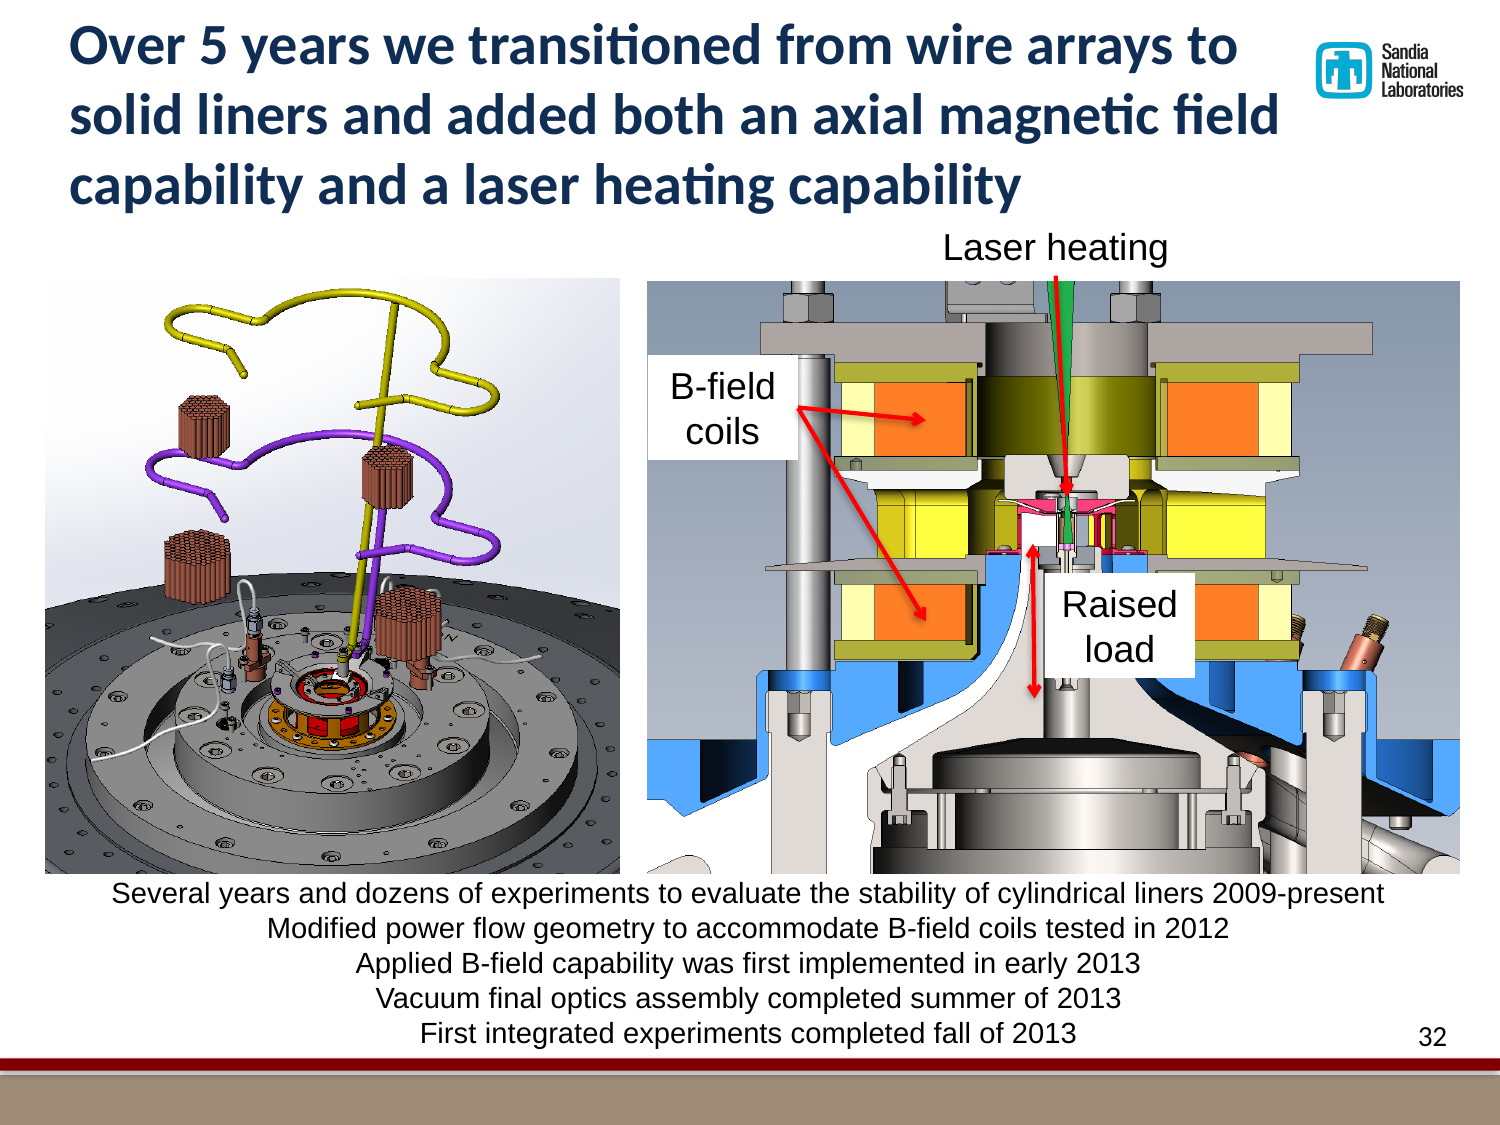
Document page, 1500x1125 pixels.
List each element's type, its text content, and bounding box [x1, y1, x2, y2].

slide_number 32 [1362, 1009, 1463, 1072]
text_box Laser heating [927, 215, 1184, 276]
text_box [1055, 276, 1068, 498]
picture [45, 277, 620, 874]
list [647, 280, 1460, 874]
text_box Several years and dozens of experiments to evaluate the stability of cylindrical liners 2009-present Modified power flow geometry to accommodate B-field coils tested in 2012 Applied B-field capability was first implemented in early 2013 Vacuum final optics assembly completed summer of 2013 First integrated experiments completed fall of 2013 [90, 867, 1408, 1057]
picture [1371, 37, 1467, 105]
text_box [797, 407, 927, 622]
title Over 5 years we transitioned from wire arrays to solid liners and added both an axial magnetic field capability and a laser heating capability [54, 29, 1371, 193]
